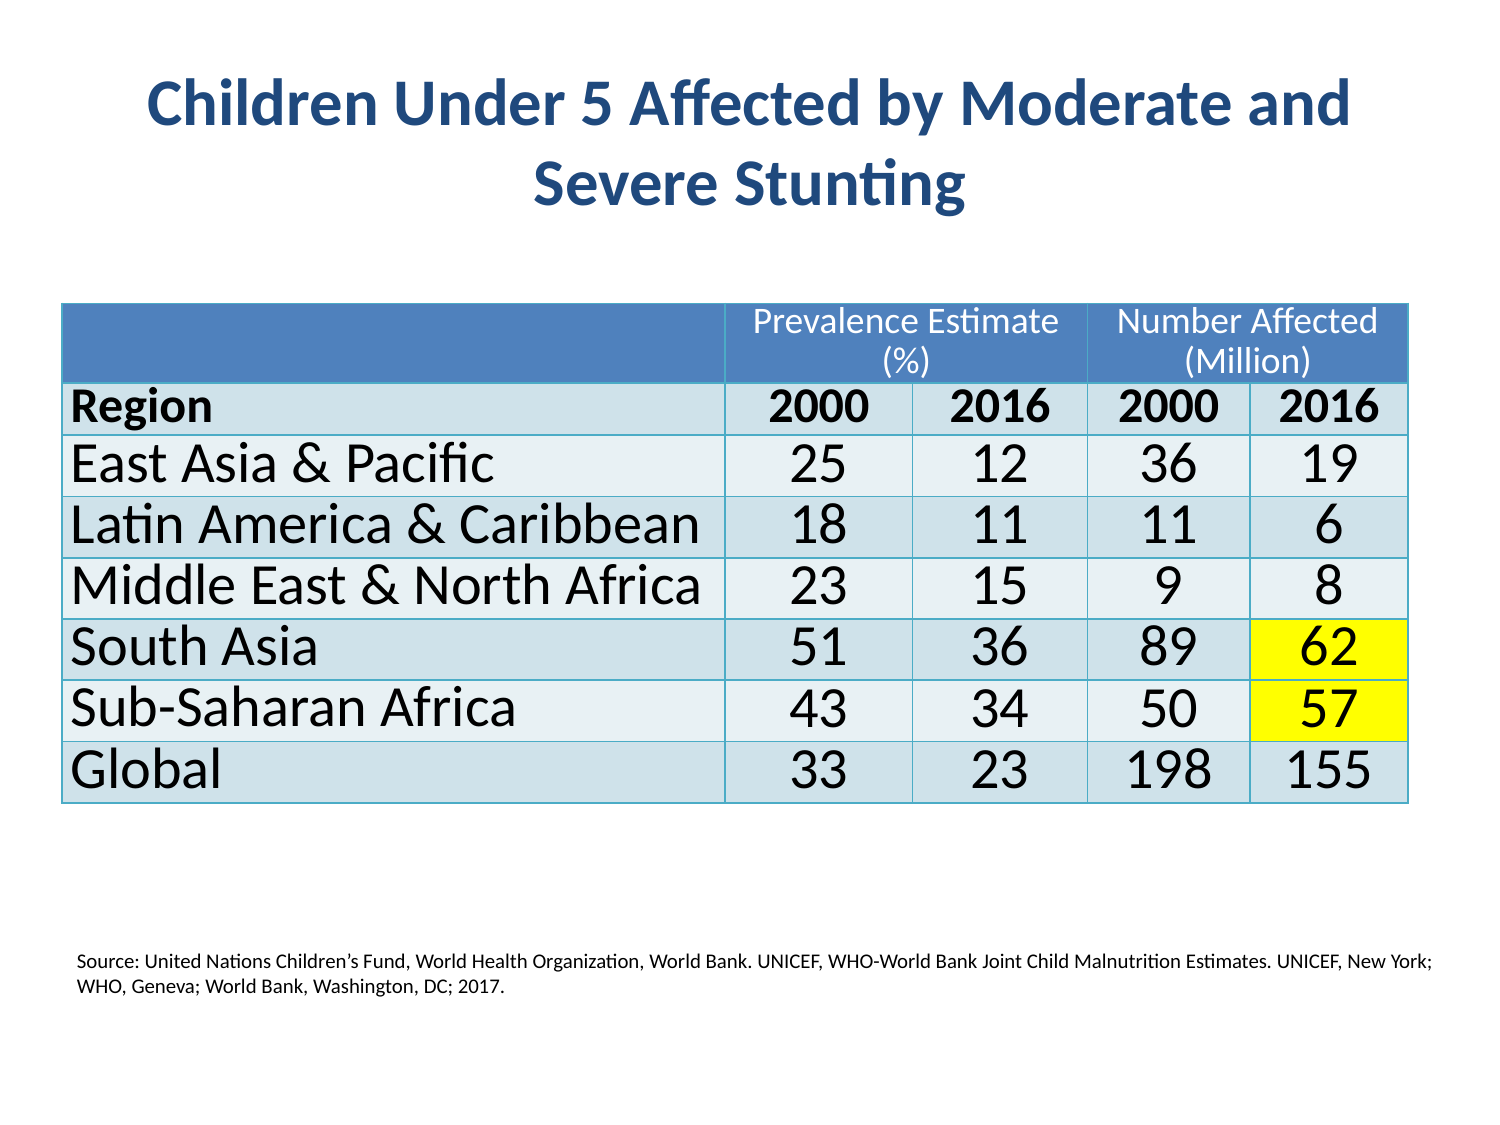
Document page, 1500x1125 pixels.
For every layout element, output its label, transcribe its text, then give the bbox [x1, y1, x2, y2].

table_cell 15 [913, 559, 1087, 618]
table_cell 89 [1088, 620, 1249, 679]
table_header [63, 304, 724, 382]
table_cell 11 [1088, 497, 1249, 557]
text_box Source: United Nations Children’s Fund, World Health Organization, World Bank. UNICEF, WHO-World Bank Joint Child Malnutrition Estimates. UNICEF, New York; WHO, Geneva; World Bank, Washington, DC; 2017. [62, 940, 1450, 1005]
table_cell 11 [913, 497, 1087, 557]
table_cell 2000 [1088, 384, 1249, 434]
table_cell 155 [1251, 742, 1407, 802]
table_cell 50 [1088, 681, 1249, 741]
table_cell 8 [1251, 559, 1407, 618]
table_cell Region [63, 384, 724, 434]
table_cell 57 [1251, 681, 1407, 741]
table_cell 36 [913, 620, 1087, 679]
table_cell 34 [913, 681, 1087, 741]
table_cell 43 [726, 681, 912, 741]
table_cell 6 [1251, 497, 1407, 557]
table_cell 18 [726, 497, 912, 557]
table_cell 33 [726, 742, 912, 802]
table_cell 2016 [913, 384, 1087, 434]
table_cell 9 [1088, 559, 1249, 618]
table_cell 19 [1251, 436, 1407, 496]
table_cell 2000 [726, 384, 912, 434]
table_cell 23 [913, 742, 1087, 802]
table_cell 25 [726, 436, 912, 496]
table_cell South Asia [63, 620, 724, 679]
table_cell 36 [1088, 436, 1249, 496]
table_cell Sub-Saharan Africa [63, 681, 724, 741]
table_header Number Affected (Million) [1088, 304, 1407, 382]
table_cell 12 [913, 436, 1087, 496]
table_cell East Asia & Pacific [63, 436, 724, 496]
table_cell 62 [1251, 620, 1407, 679]
table_cell 23 [726, 559, 912, 618]
title Children Under 5 Affected by Moderate and Severe Stunting [75, 45, 1425, 233]
table_cell 51 [726, 620, 912, 679]
table_cell Global [63, 742, 724, 802]
table_cell 2016 [1251, 384, 1407, 434]
table_cell Middle East & North Africa [63, 559, 724, 618]
table_cell 198 [1088, 742, 1249, 802]
table_header Prevalence Estimate (%) [726, 304, 1087, 382]
table_cell Latin America & Caribbean [63, 497, 724, 557]
